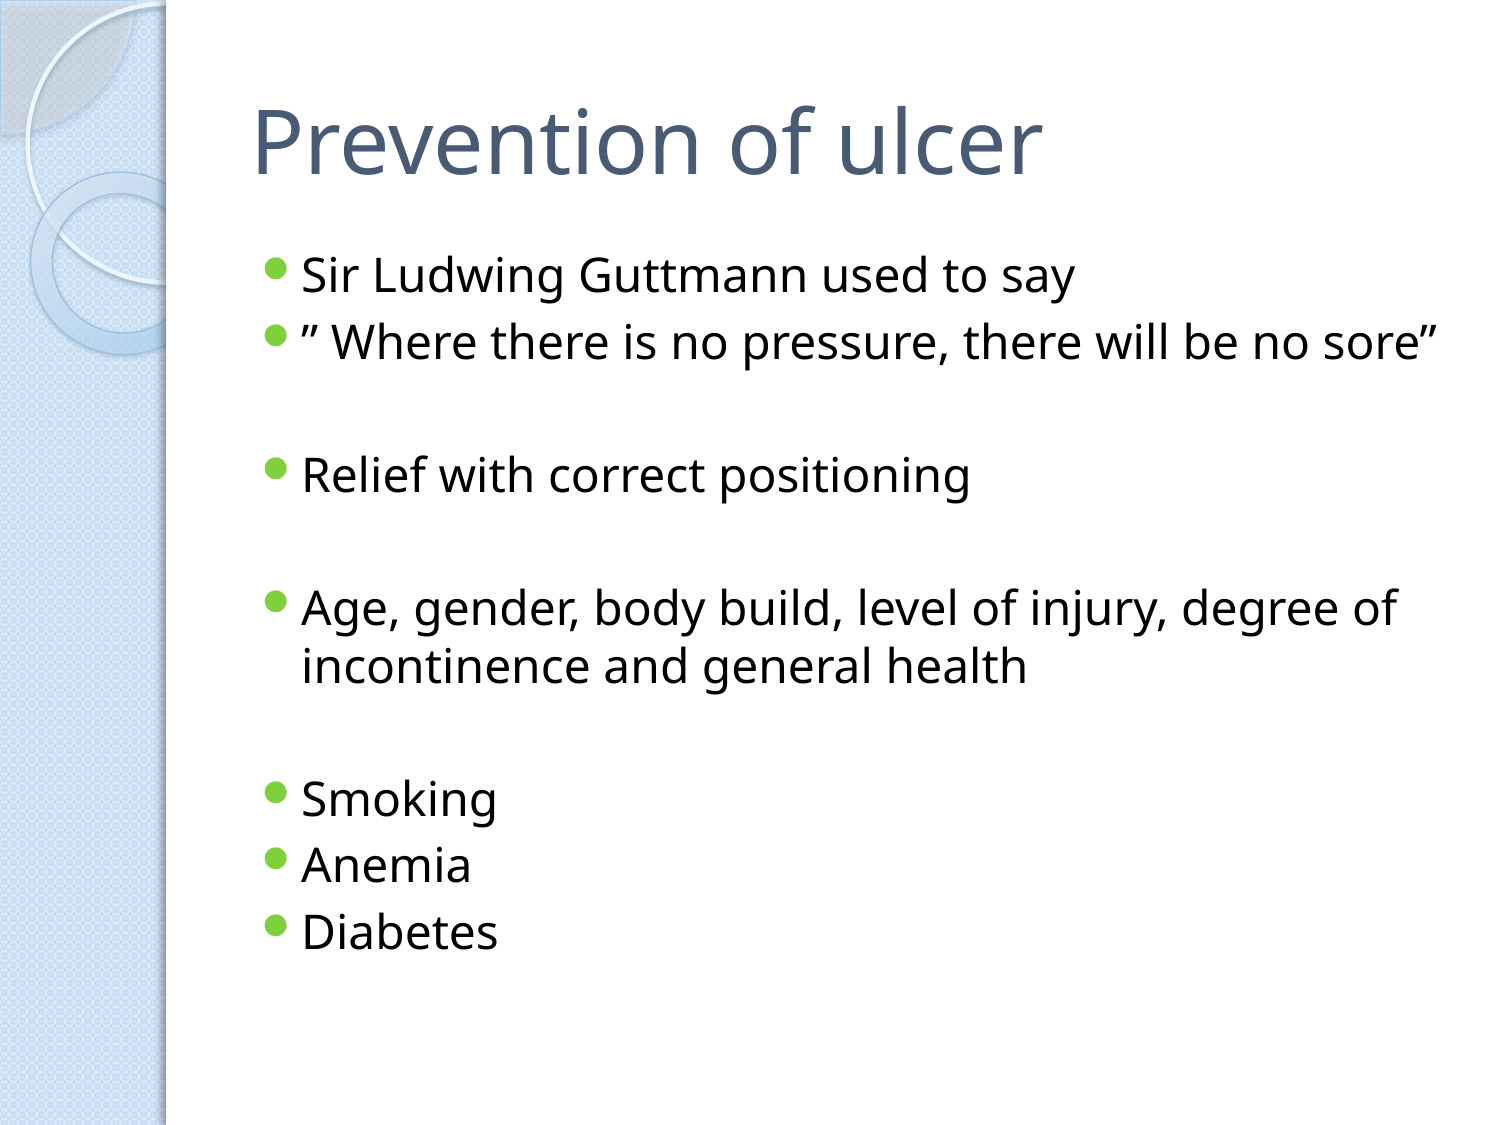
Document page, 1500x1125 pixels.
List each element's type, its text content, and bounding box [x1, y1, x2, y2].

list Sir Ludwing Guttmann used to say ” Where there is no pressure, there will be no sore” Relief with correct positioning Age, gender, body build, level of injury, degree of incontinence and general health Smoking Anemia Diabetes [235, 237, 1466, 1025]
title Prevention of ulcer [235, 45, 1466, 233]
